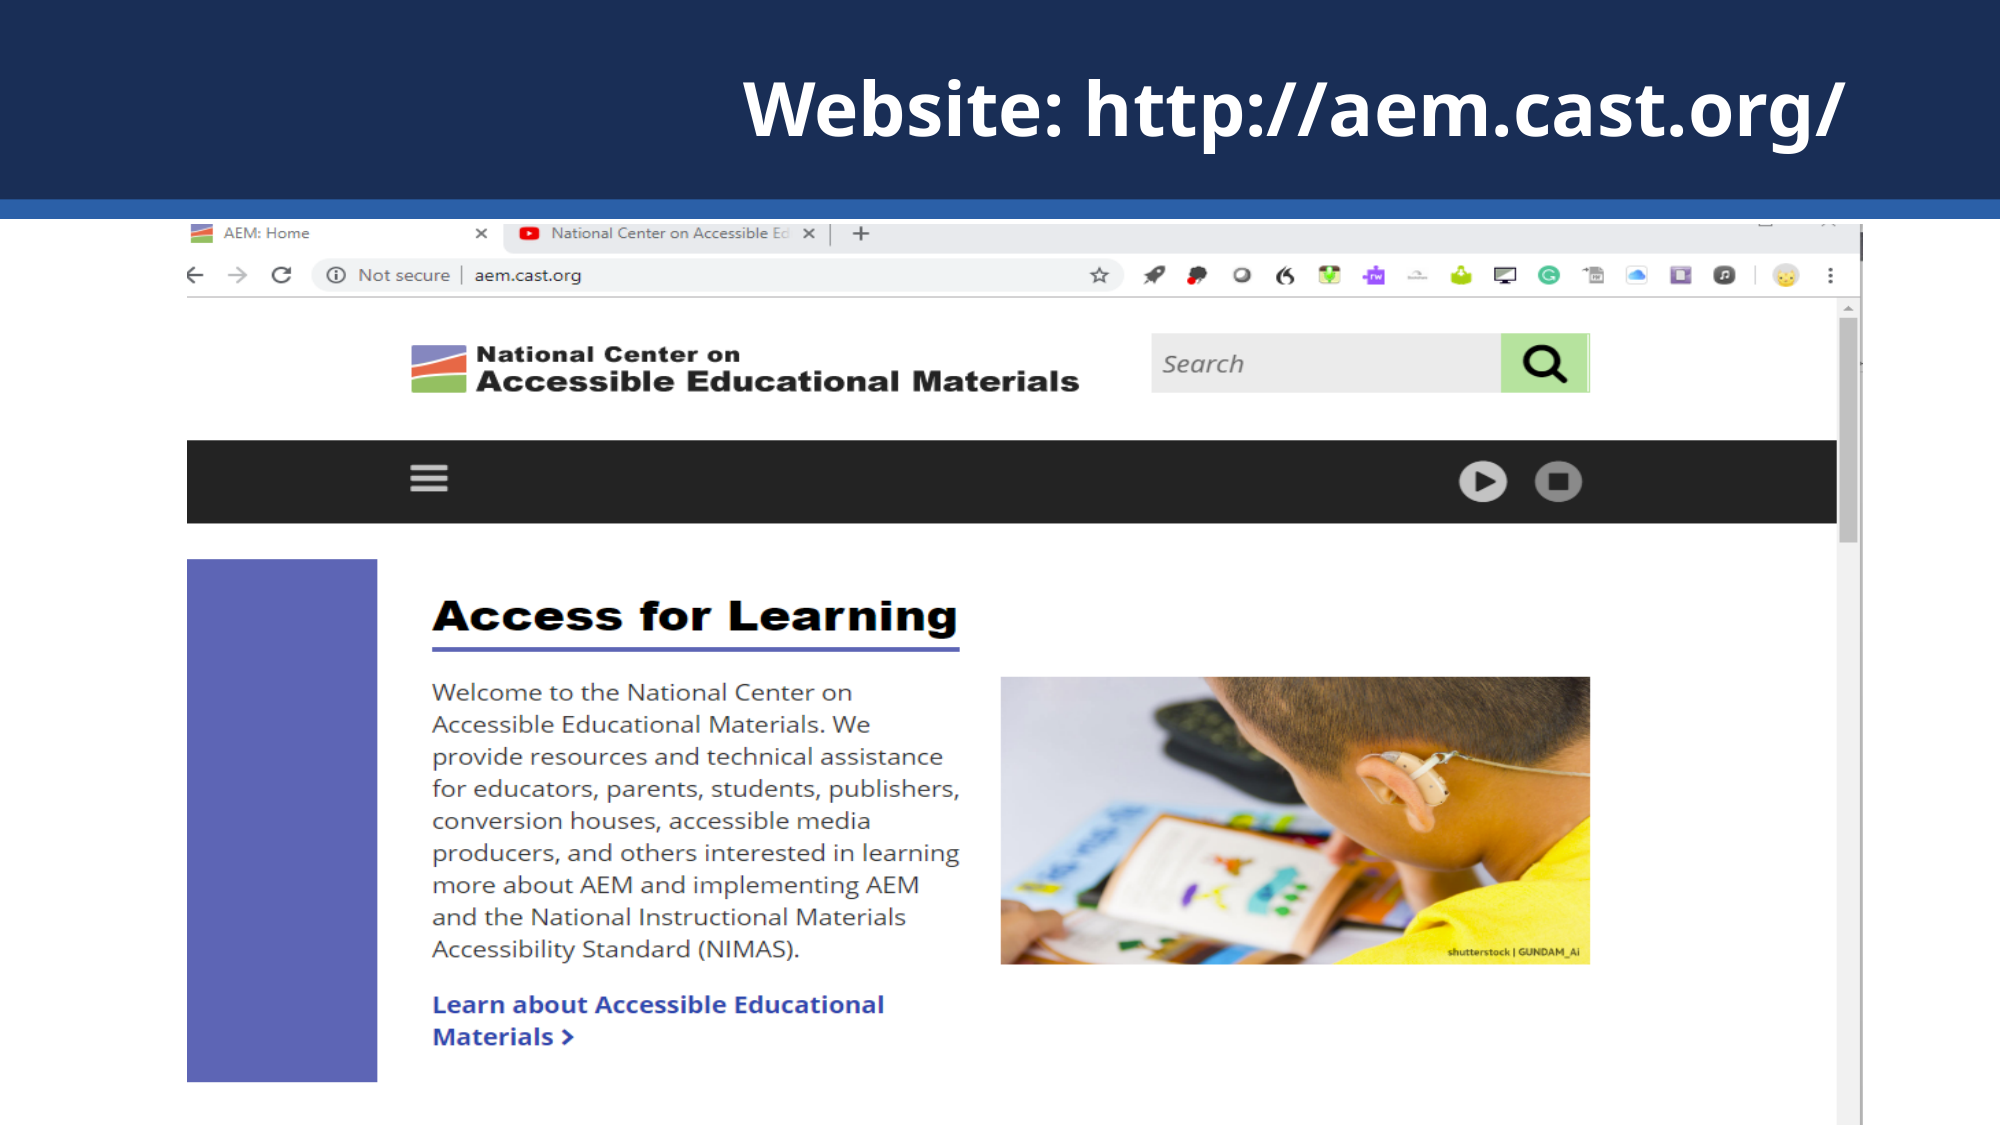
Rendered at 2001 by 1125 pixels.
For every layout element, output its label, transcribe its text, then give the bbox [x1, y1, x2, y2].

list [186, 224, 1863, 1125]
title Website: http://aem.cast.org/ [237, 0, 1863, 224]
